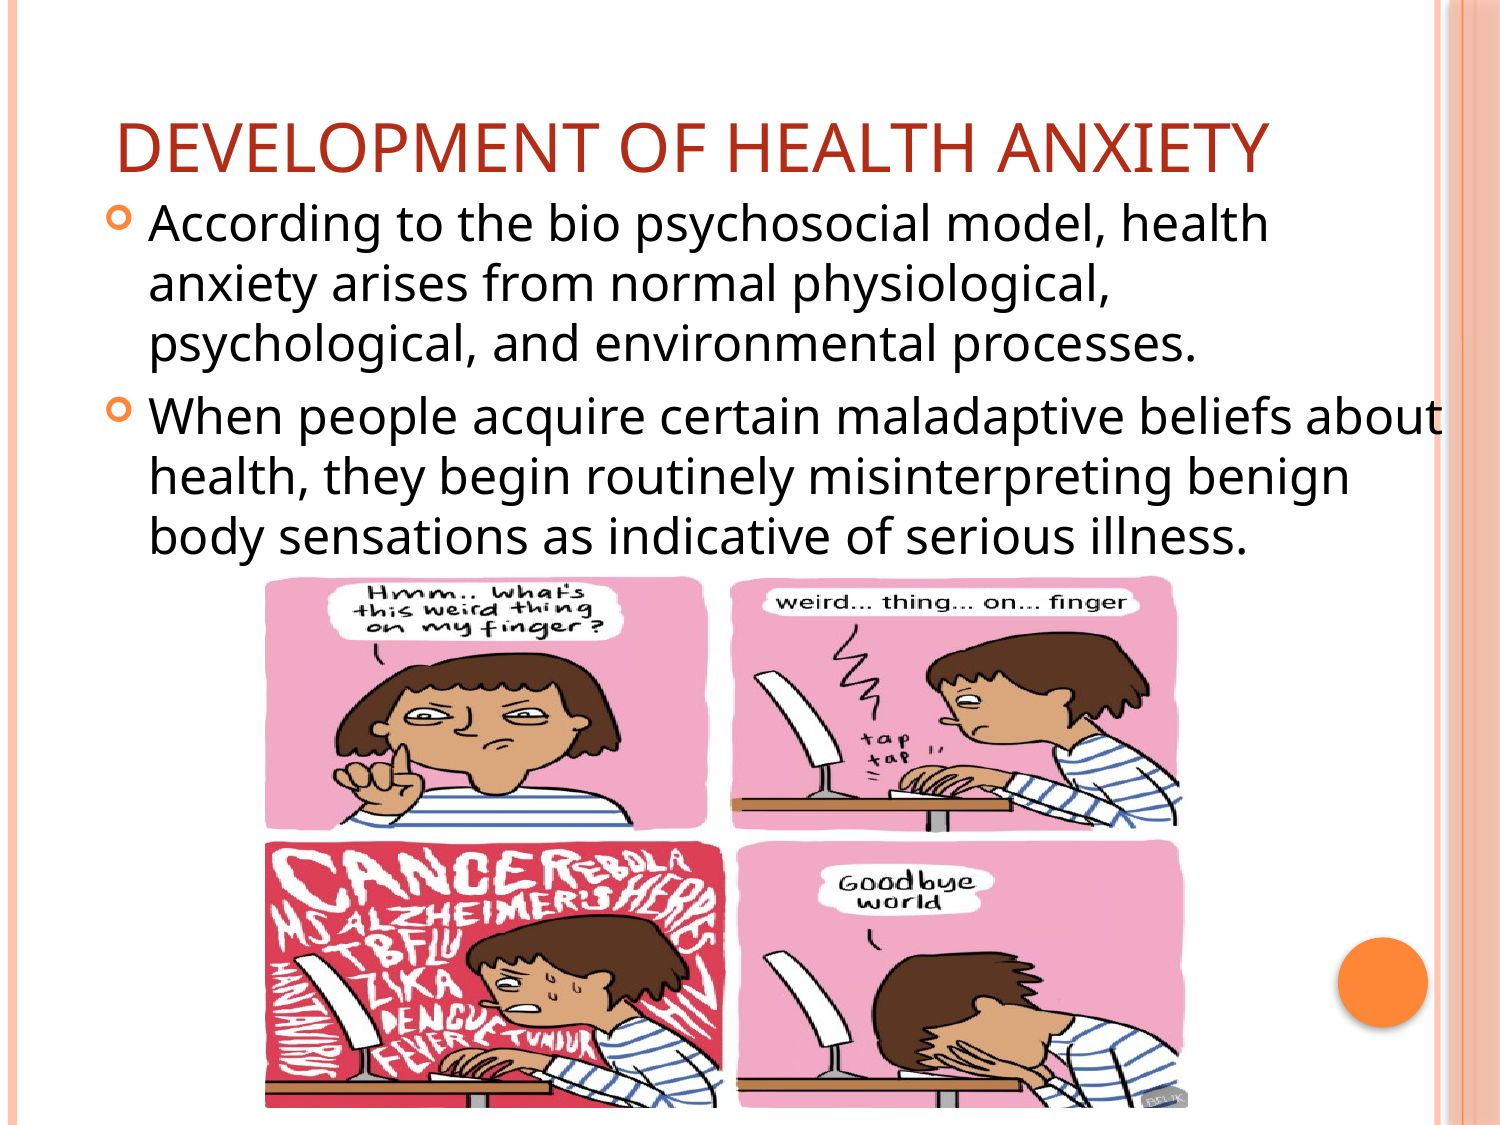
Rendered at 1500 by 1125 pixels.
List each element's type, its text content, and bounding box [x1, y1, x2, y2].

title Development of health anxiety [100, 78, 1331, 184]
picture [265, 573, 1188, 1108]
list According to the bio psychosocial model, health anxiety arises from normal physiological, psychological, and environmental processes. When people acquire certain maladaptive beliefs about health, they begin routinely misinterpreting benign body sensations as indicative of serious illness. [88, 184, 1466, 1025]
